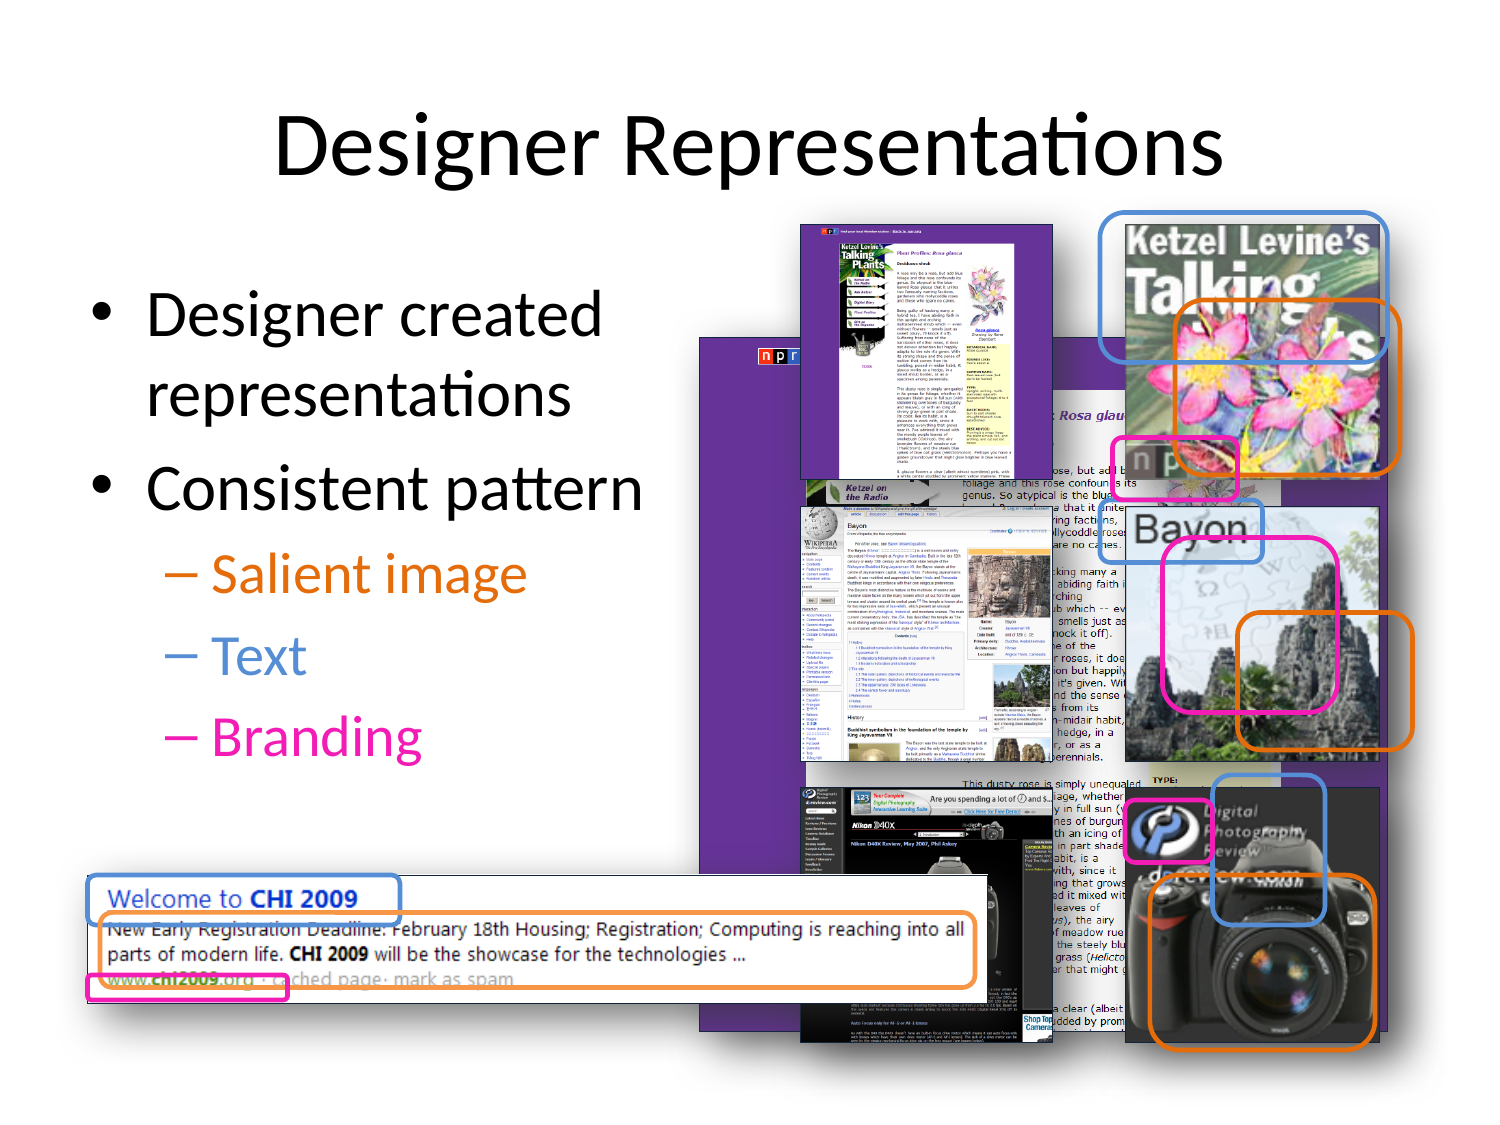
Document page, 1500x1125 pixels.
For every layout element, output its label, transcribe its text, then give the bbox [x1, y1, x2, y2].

list Designer created representations Consistent pattern Salient image Text Branding [75, 262, 783, 890]
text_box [1112, 437, 1338, 863]
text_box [1099, 212, 1388, 926]
title Designer Representations [75, 45, 1425, 233]
picture [87, 224, 1149, 1043]
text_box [1149, 299, 1413, 1051]
